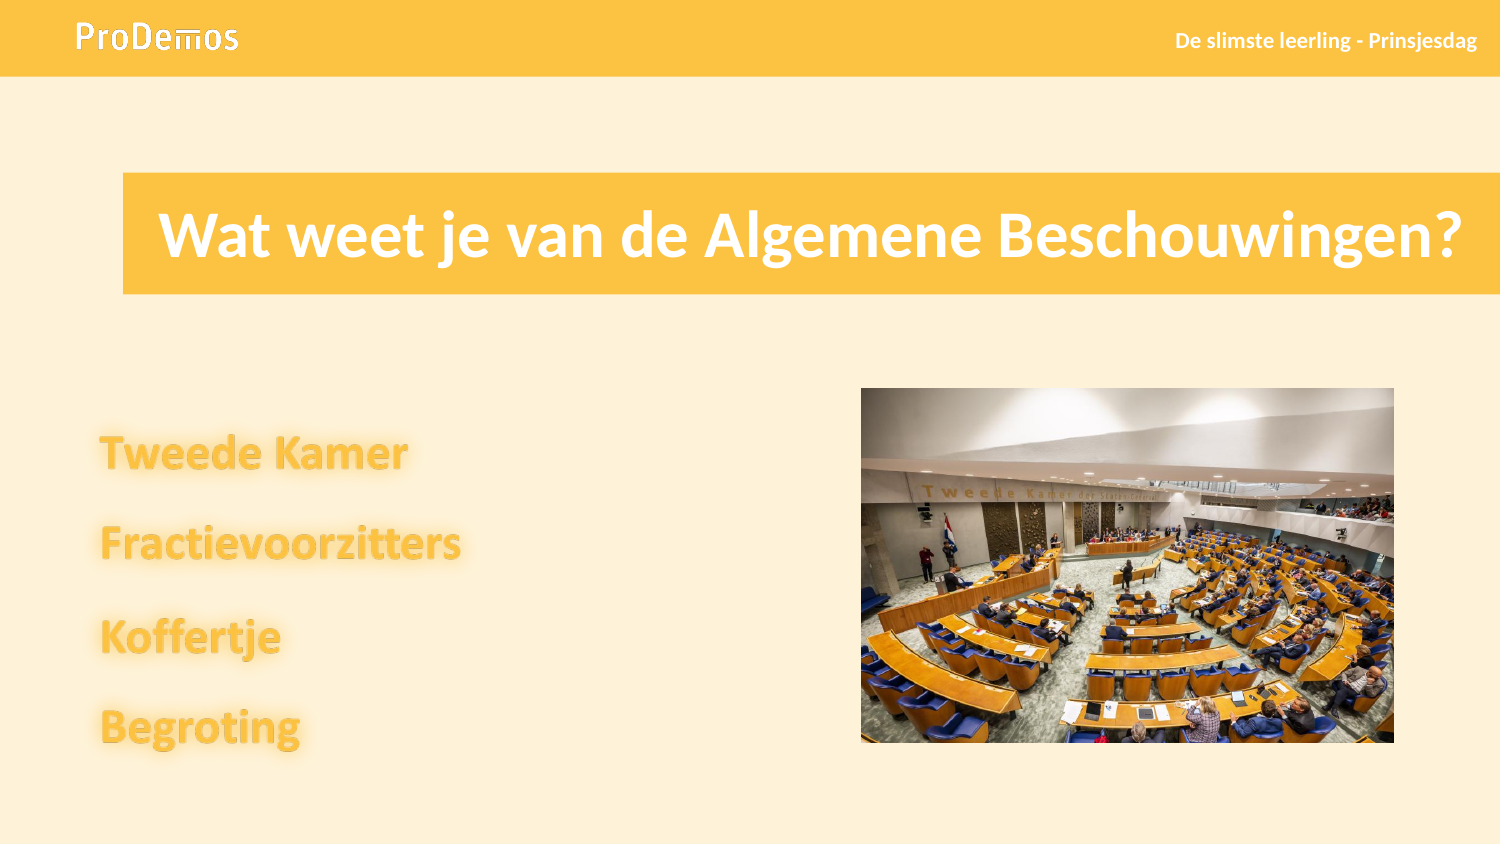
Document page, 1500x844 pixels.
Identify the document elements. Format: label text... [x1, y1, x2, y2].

picture [68, 406, 492, 786]
footer De slimste leerling - Prinsjesdag [1163, 0, 1478, 79]
title Wat weet je van de Algemene Beschouwingen? [123, 172, 1500, 295]
picture [43, 5, 267, 81]
picture [861, 388, 1394, 743]
